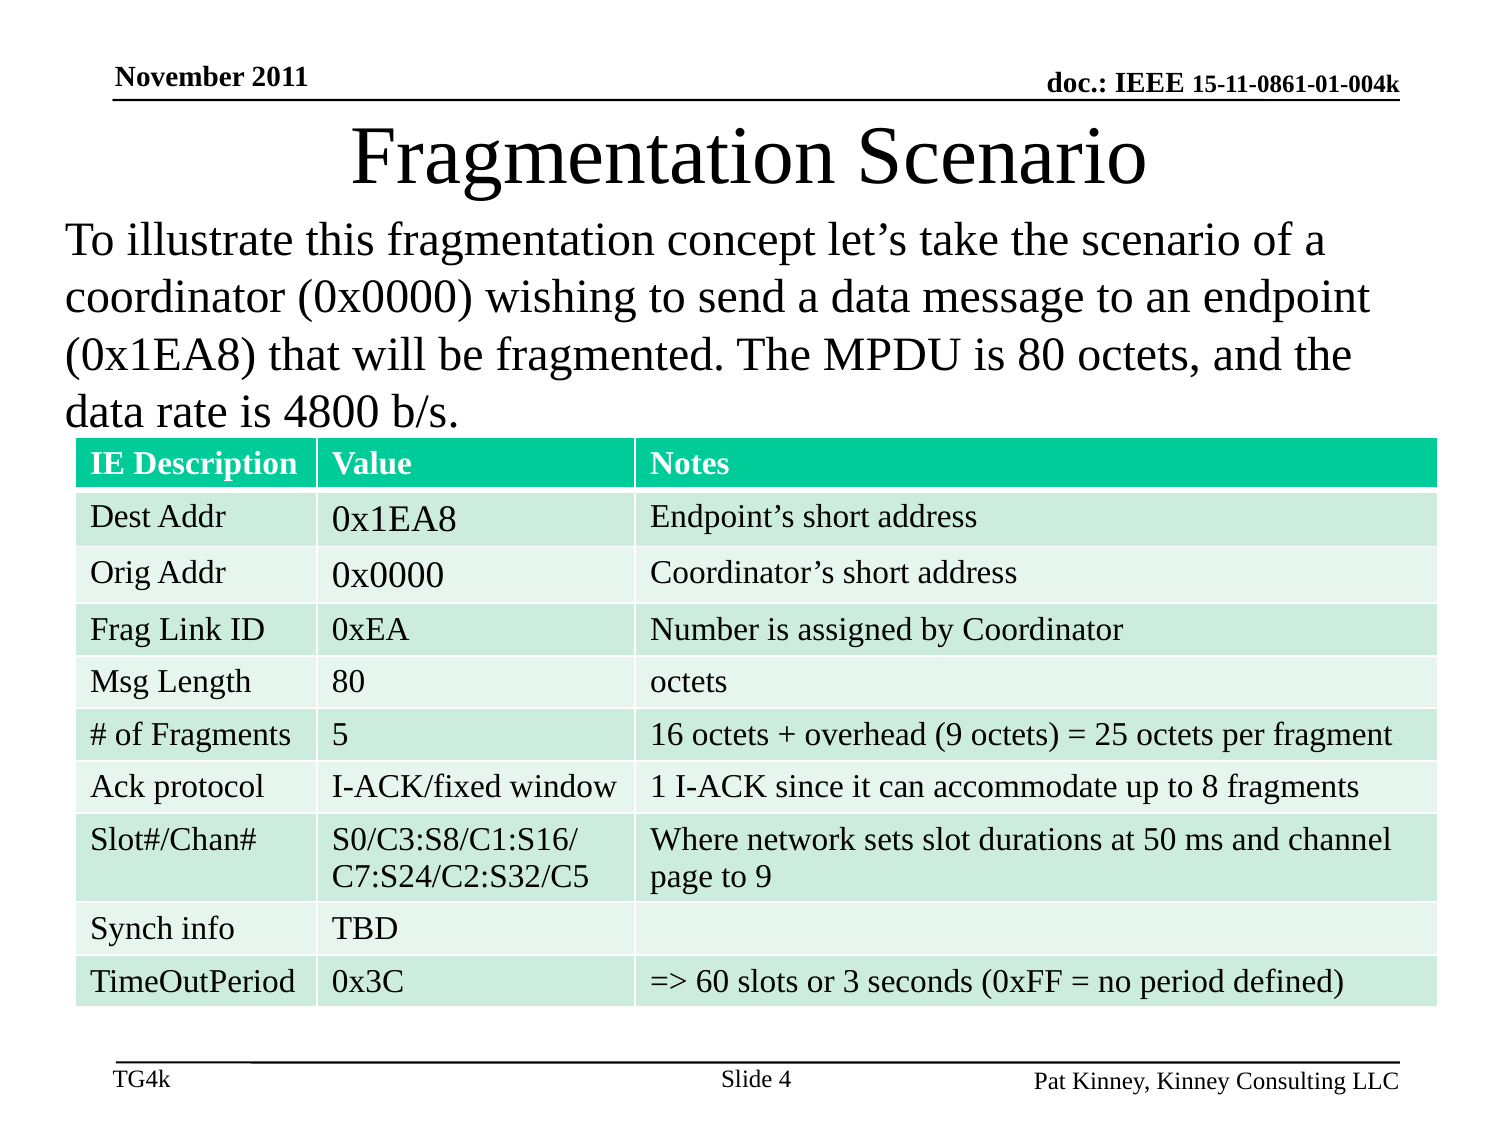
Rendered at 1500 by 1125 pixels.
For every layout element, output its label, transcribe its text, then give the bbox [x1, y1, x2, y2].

table_cell Frag Link ID [76, 604, 316, 655]
text_box To illustrate this fragmentation concept let’s take the scenario of a coordinator (0x0000) wishing to send a data message to an endpoint (0x1EA8) that will be fragmented. The MPDU is 80 octets, and the data rate is 4800 b/s. [50, 199, 1438, 445]
table_cell Number is assigned by Coordinator [636, 604, 1437, 655]
footer Pat Kinney, Kinney Consulting LLC [999, 1064, 1401, 1125]
table_cell 0x1EA8 [318, 493, 634, 546]
table_cell TimeOutPeriod [76, 956, 316, 1006]
table_cell Orig Addr [76, 547, 316, 602]
table_cell => 60 slots or 3 seconds (0xFF = no period defined) [636, 956, 1437, 1006]
table_header Notes [636, 445, 1437, 487]
table_header IE Description [76, 445, 316, 487]
table_cell S0/C3:S8/C1:S16/C7:S24/C2:S32/C5 [318, 814, 634, 901]
table_cell # of Fragments [76, 709, 316, 760]
table_cell Endpoint’s short address [636, 493, 1437, 546]
table_cell 0x3C [318, 956, 634, 1006]
title Fragmentation Scenario [112, 87, 1388, 199]
table_cell Slot#/Chan# [76, 814, 316, 901]
table_cell Synch info [76, 903, 316, 954]
table_cell octets [636, 657, 1437, 707]
table_cell 0x0000 [318, 547, 634, 602]
table_cell Ack protocol [76, 762, 316, 812]
table_cell Coordinator’s short address [636, 547, 1437, 602]
table_cell 80 [318, 657, 634, 707]
table_cell [636, 903, 1437, 954]
slide_number Slide 4 [712, 1061, 800, 1093]
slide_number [99, 49, 413, 91]
table_cell 1 I-ACK since it can accommodate up to 8 fragments [636, 762, 1437, 812]
table_cell 16 octets + overhead (9 octets) = 25 octets per fragment [636, 709, 1437, 760]
table_cell I-ACK/fixed window [318, 762, 634, 812]
table_header Value [318, 445, 634, 487]
table_cell 5 [318, 709, 634, 760]
table_cell Dest Addr [76, 493, 316, 546]
table_cell Where network sets slot durations at 50 ms and channel page to 9 [636, 814, 1437, 901]
table_cell Msg Length [76, 657, 316, 707]
table_cell TBD [318, 903, 634, 954]
table_cell 0xEA [318, 604, 634, 655]
